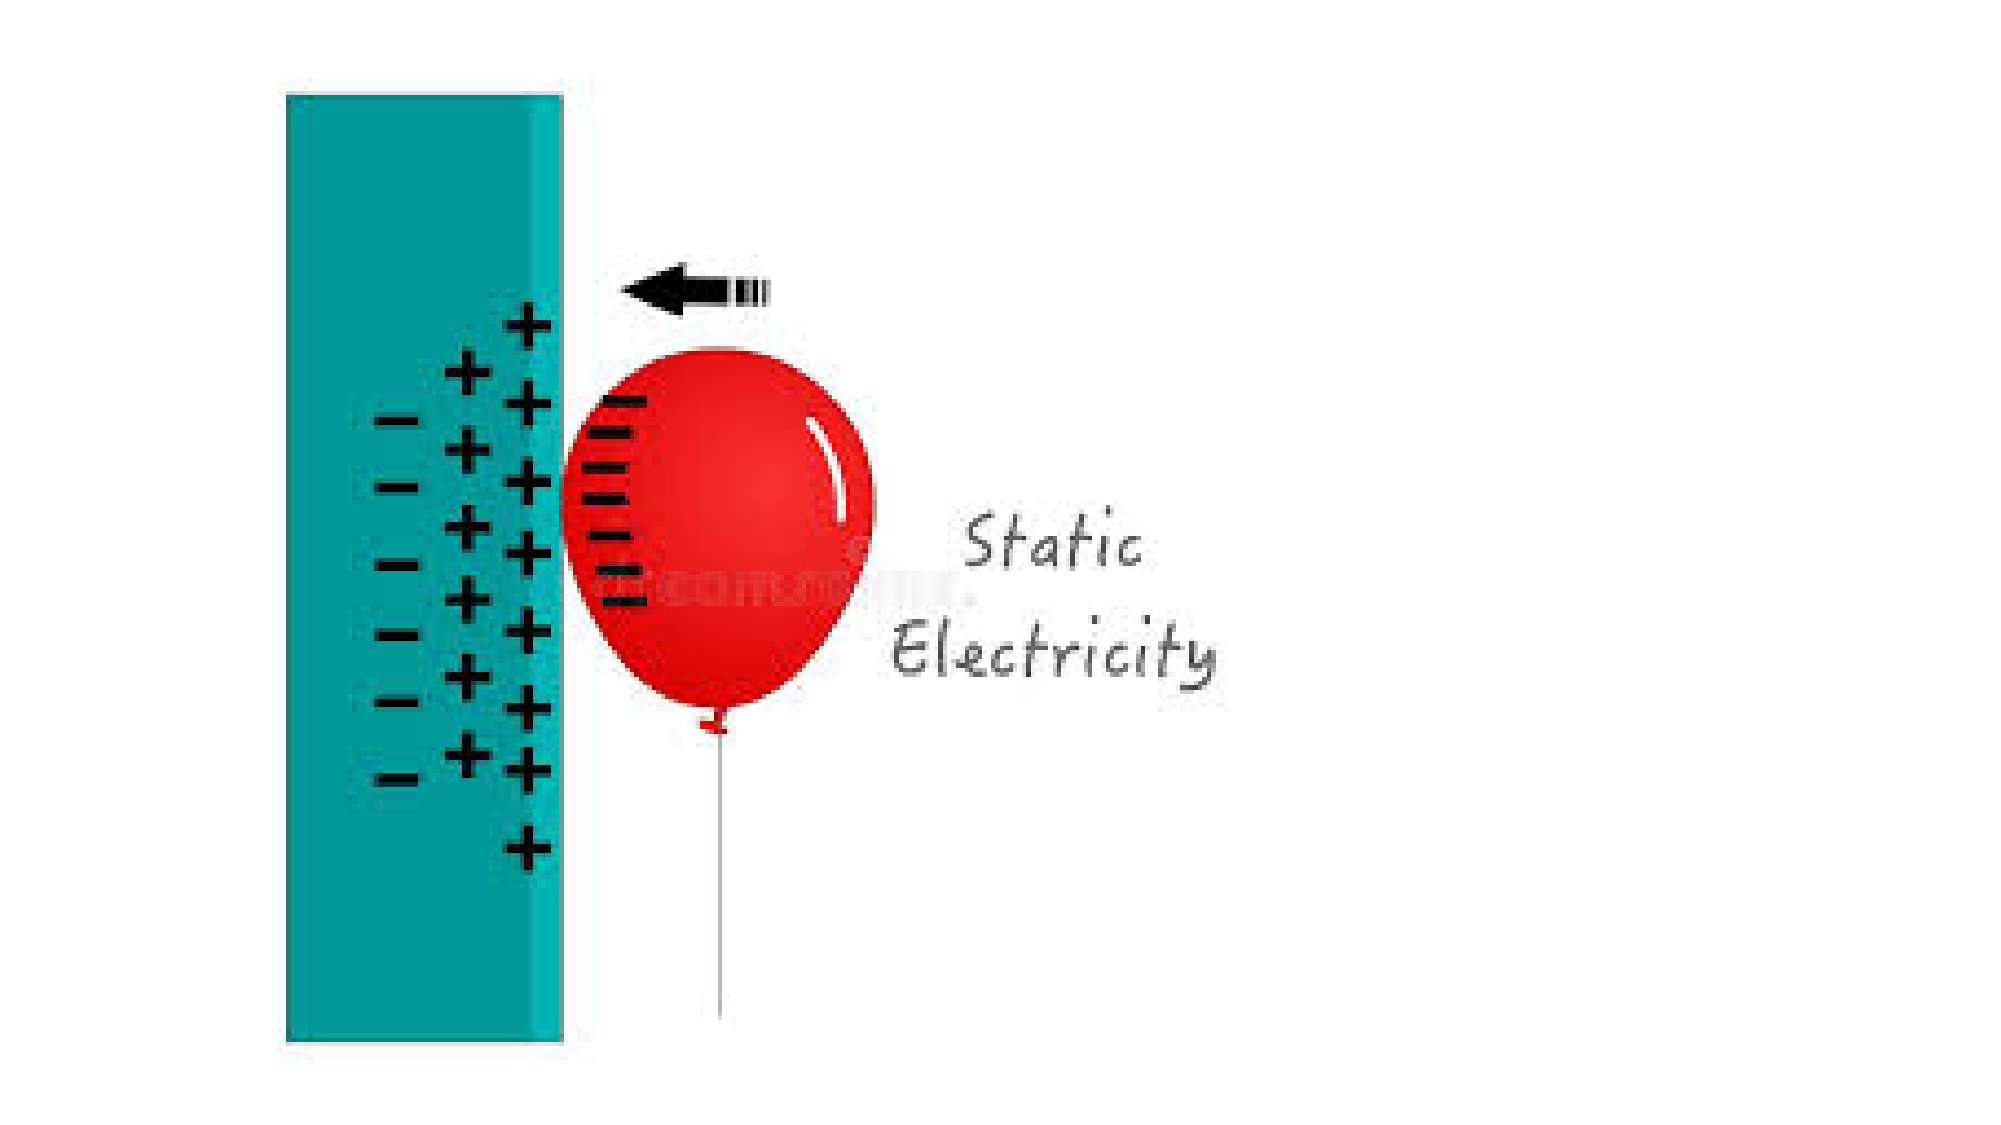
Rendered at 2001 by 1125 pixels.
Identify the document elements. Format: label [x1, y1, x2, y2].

picture [278, 78, 1269, 1069]
